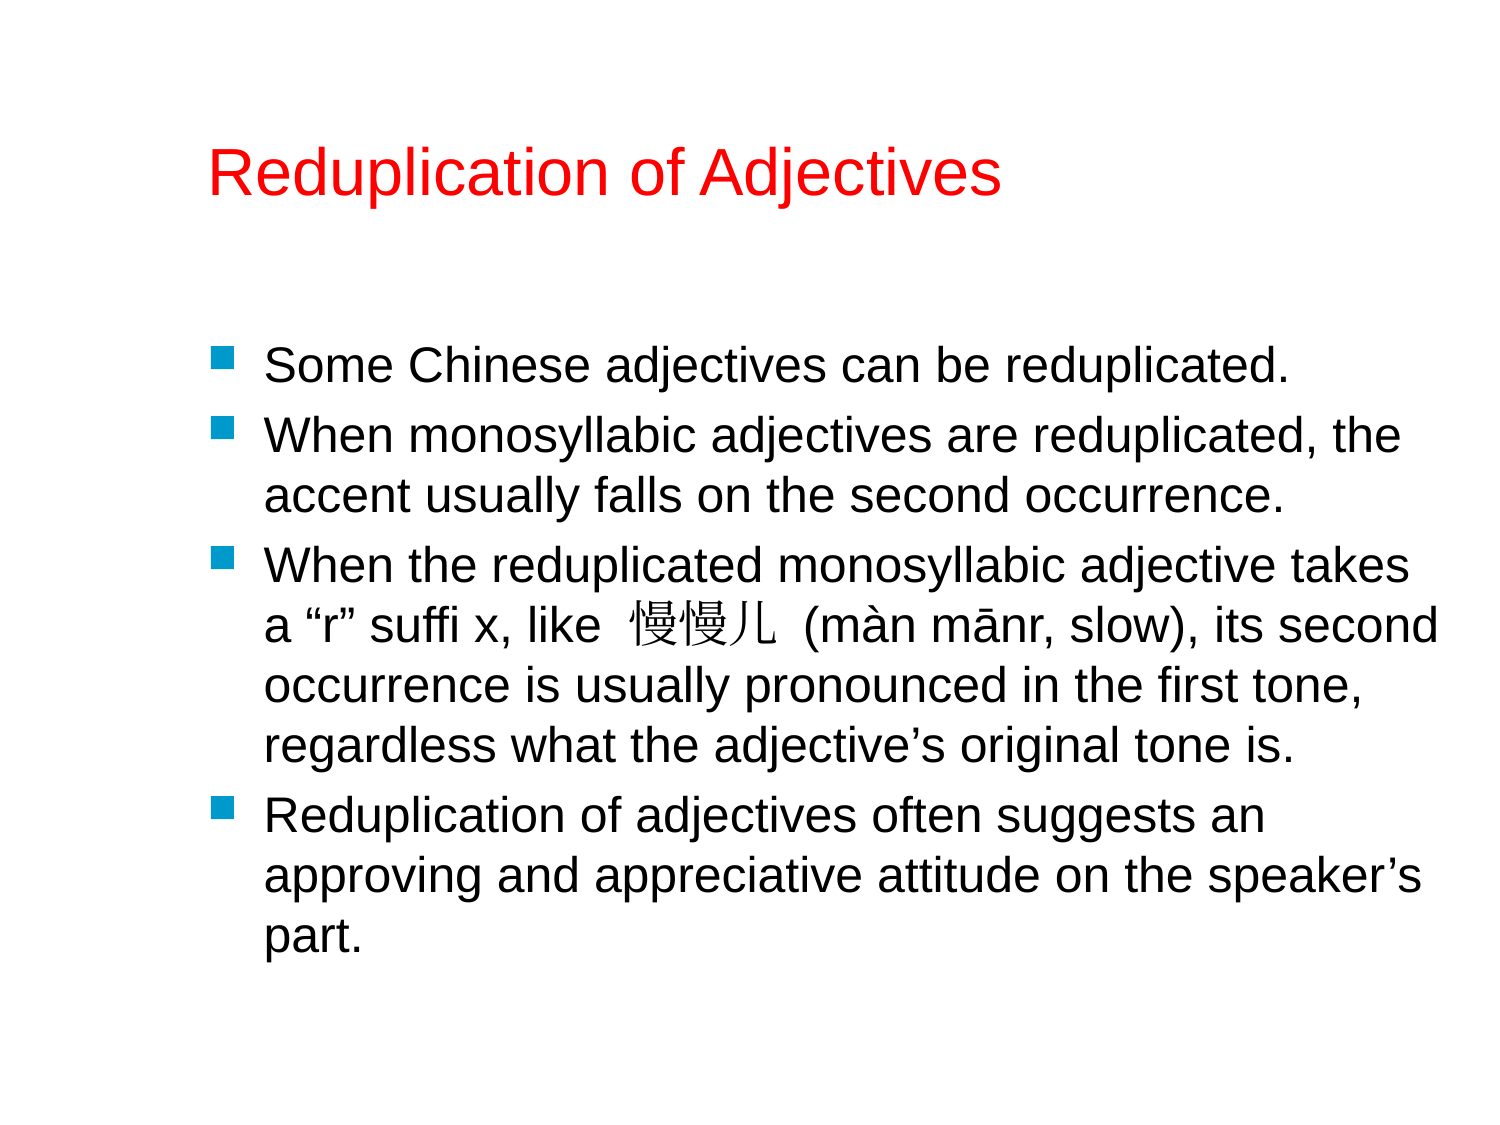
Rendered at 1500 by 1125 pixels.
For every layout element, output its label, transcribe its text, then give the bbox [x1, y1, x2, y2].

list Some Chinese adjectives can be reduplicated. When monosyllabic adjectives are reduplicated, the accent usually falls on the second occurrence. When the reduplicated monosyllabic adjective takes a “r” suffi x, like 慢慢儿 (màn mānr, slow), its second occurrence is usually pronounced in the first tone, regardless what the adjective’s original tone is. Reduplication of adjectives often suggests an approving and appreciative attitude on the speaker’s part. [192, 324, 1468, 1001]
title Reduplication of Adjectives [192, 74, 1468, 263]
